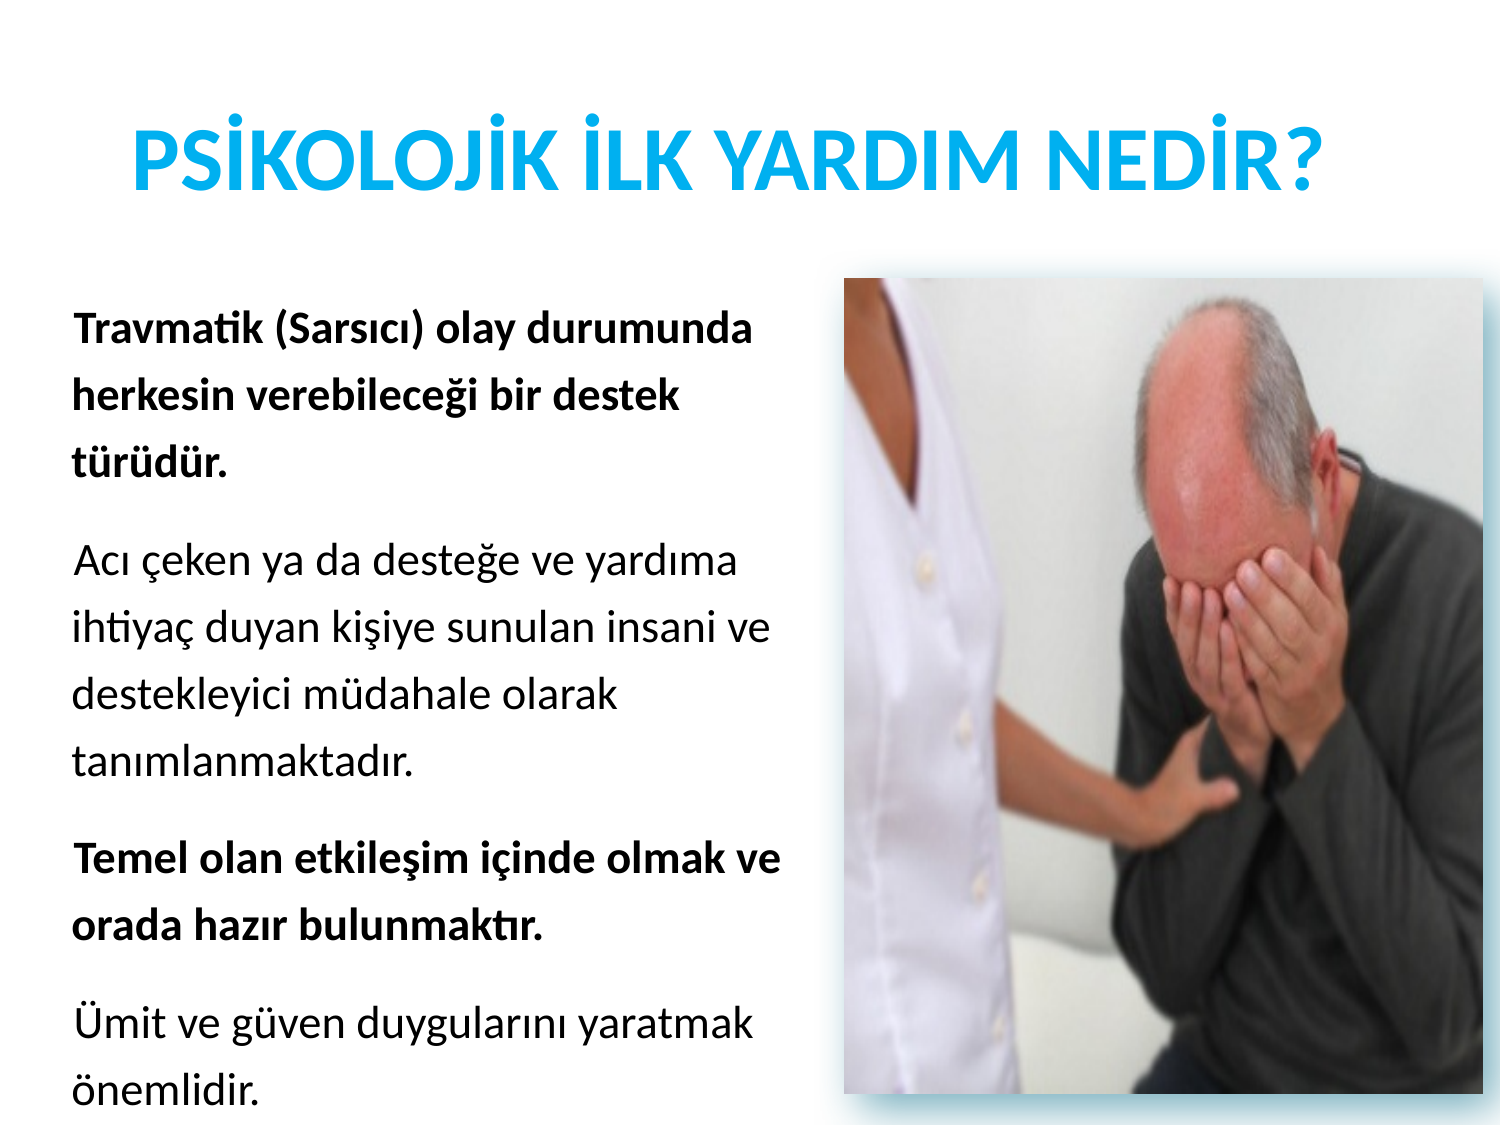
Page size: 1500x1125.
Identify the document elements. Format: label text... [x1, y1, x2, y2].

list Travmatik (Sarsıcı) olay durumunda herkesin verebileceği bir destek türüdür. Acı çeken ya da desteğe ve yardıma ihtiyaç duyan kişiye sunulan insani ve destekleyici müdahale olarak tanımlanmaktadır. Temel olan etkileşim içinde olmak ve orada hazır bulunmaktır. Ümit ve güven duygularını yaratmak önemlidir. [41, 278, 833, 1125]
picture [844, 278, 1483, 1095]
title PSİKOLOJİK İLK YARDIM NEDİR? [64, 19, 1415, 288]
